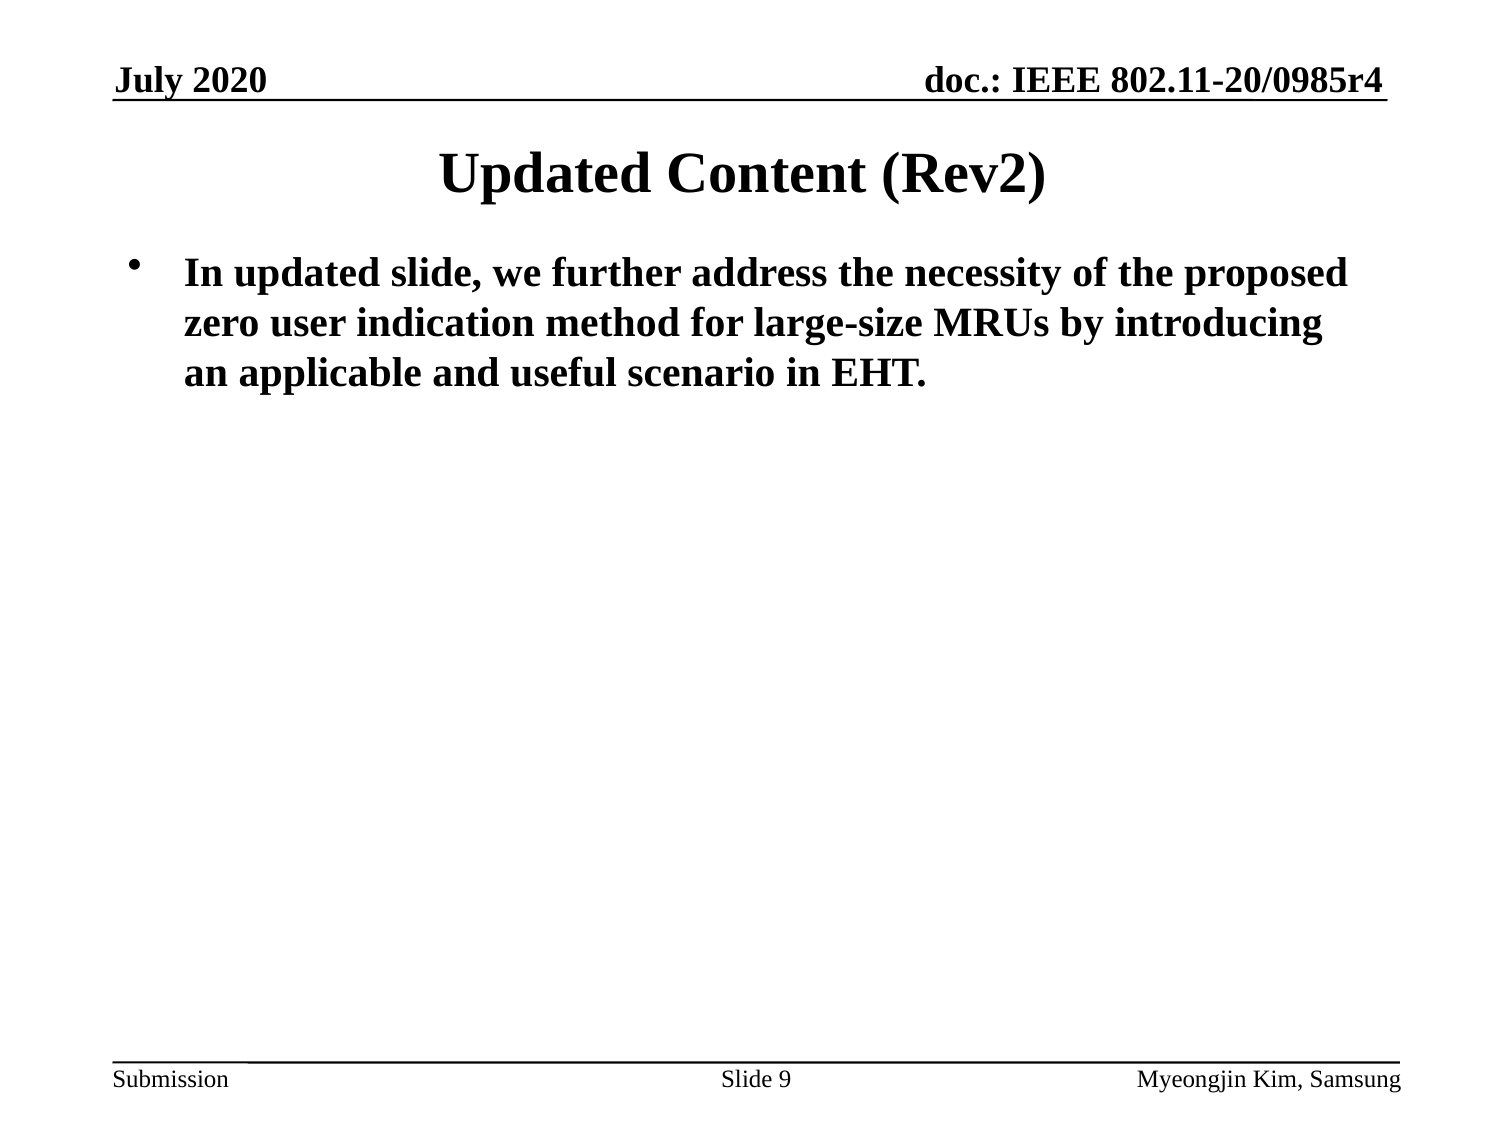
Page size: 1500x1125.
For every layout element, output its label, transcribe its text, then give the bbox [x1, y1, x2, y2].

title Updated Content (Rev2) [112, 112, 1388, 226]
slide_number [114, 54, 309, 101]
list In updated slide, we further address the necessity of the proposed zero user indication method for large-size MRUs by introducing an applicable and useful scenario in EHT. [112, 237, 1388, 1001]
footer Myeongjin Kim, Samsung [1130, 1061, 1402, 1093]
slide_number Slide 9 [712, 1061, 800, 1093]
